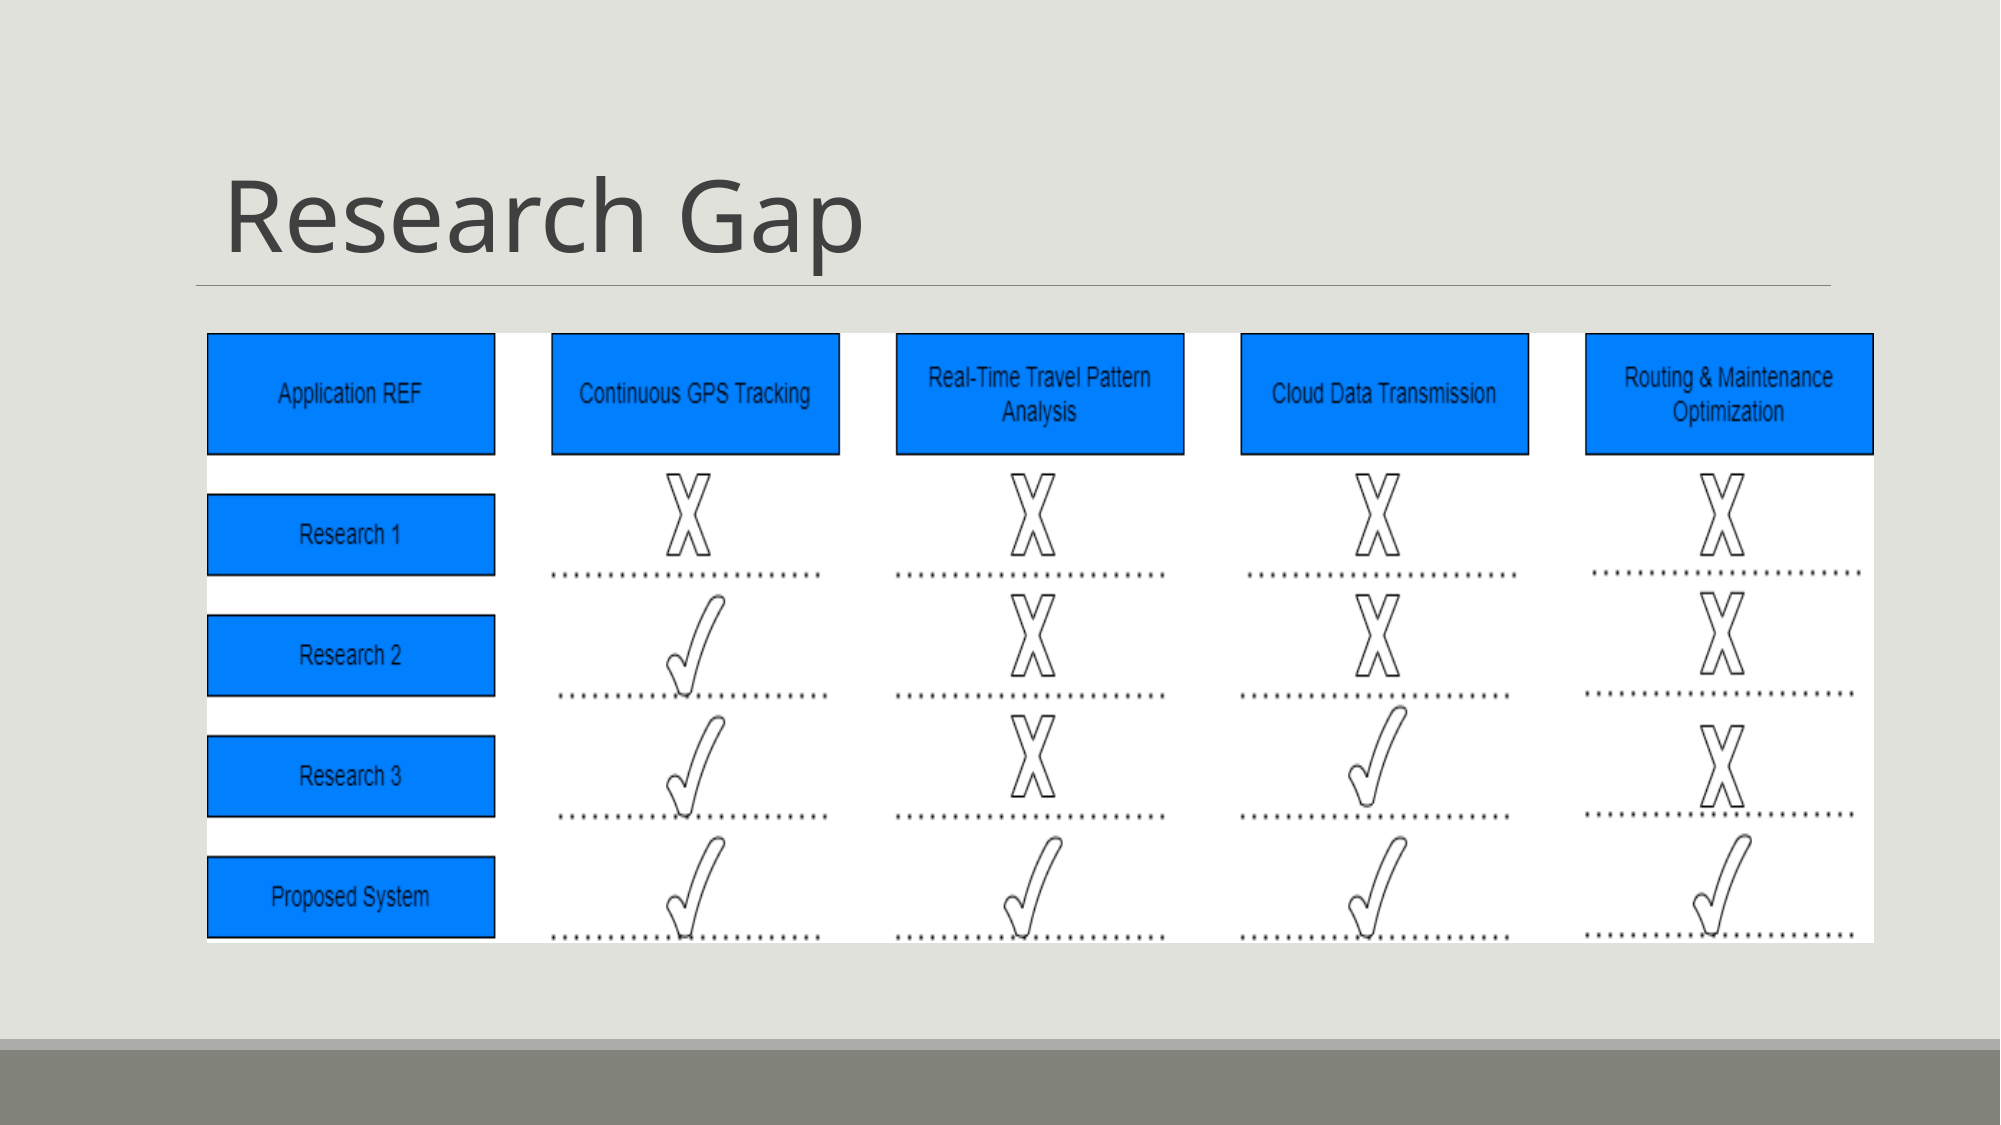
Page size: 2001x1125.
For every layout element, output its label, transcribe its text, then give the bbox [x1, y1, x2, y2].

picture [207, 333, 1874, 944]
text_box Research Gap​ [207, 144, 1497, 280]
